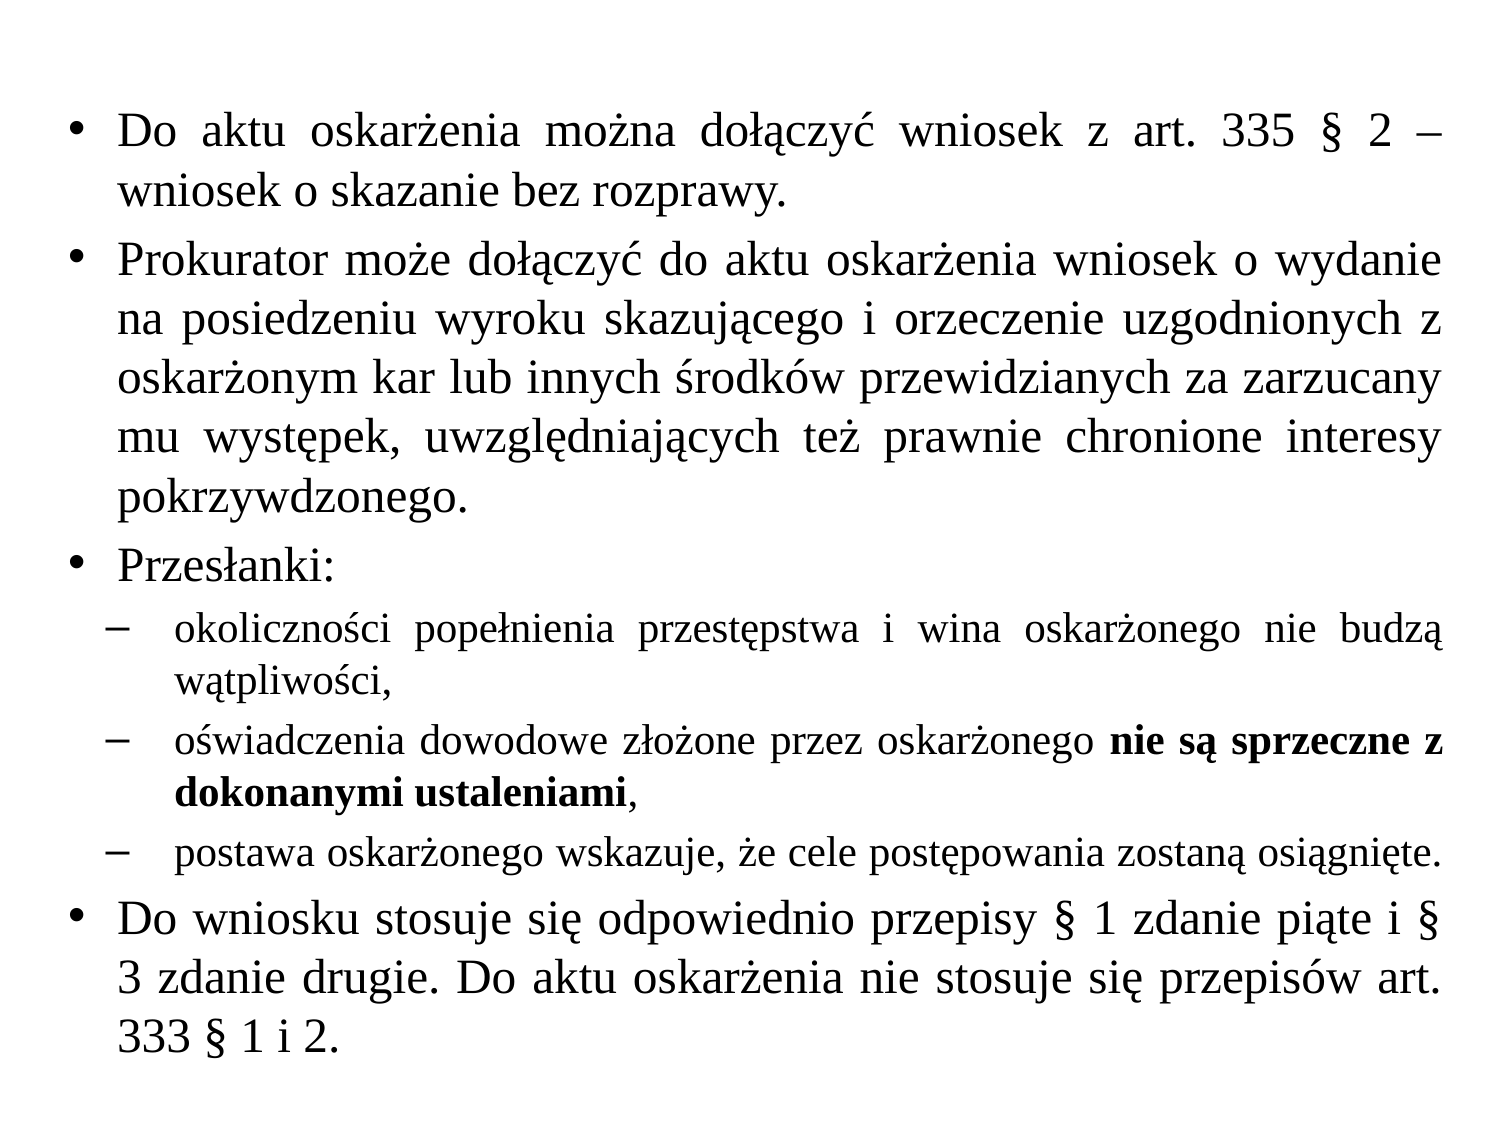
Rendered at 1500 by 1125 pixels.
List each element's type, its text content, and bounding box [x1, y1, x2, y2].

list Do aktu oskarżenia można dołączyć wniosek z art. 335 § 2 – wniosek o skazanie bez rozprawy. Prokurator może dołączyć do aktu oskarżenia wniosek o wydanie na posiedzeniu wyroku skazującego i orzeczenie uzgodnionych z oskarżonym kar lub innych środków przewidzianych za zarzucany mu występek, uwzględniających też prawnie chronione interesy pokrzywdzonego. Przesłanki: okoliczności popełnienia przestępstwa i wina oskarżonego nie budzą wątpliwości, oświadczenia dowodowe złożone przez oskarżonego nie są sprzeczne z dokonanymi ustaleniami, postawa oskarżonego wskazuje, że cele postępowania zostaną osiągnięte. Do wniosku stosuje się odpowiednio przepisy § 1 zdanie piąte i § 3 zdanie drugie. Do aktu oskarżenia nie stosuje się przepisów art. 333 § 1 i 2. [53, 90, 1459, 1125]
